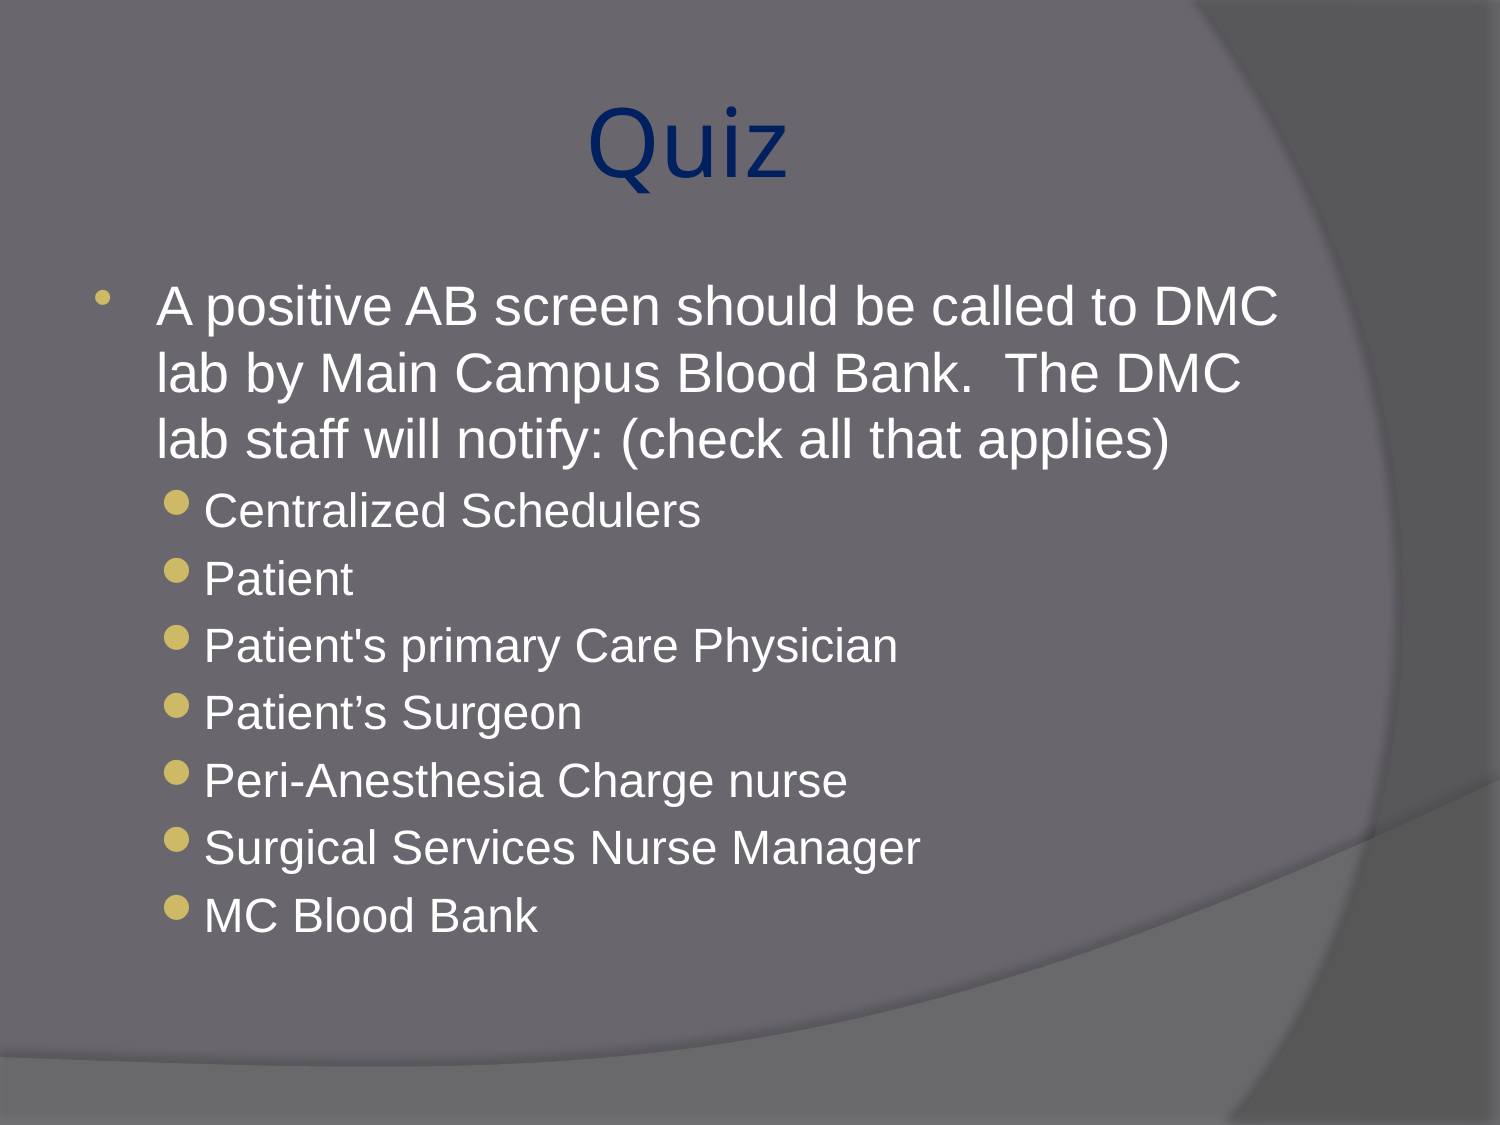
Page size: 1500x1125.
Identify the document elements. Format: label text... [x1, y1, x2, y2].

list A positive AB screen should be called to DMC lab by Main Campus Blood Bank. The DMC lab staff will notify: (check all that applies) Centralized Schedulers Patient Patient's primary Care Physician Patient’s Surgeon Peri-Anesthesia Charge nurse Surgical Services Nurse Manager MC Blood Bank [75, 262, 1300, 1005]
title Quiz [75, 45, 1300, 233]
